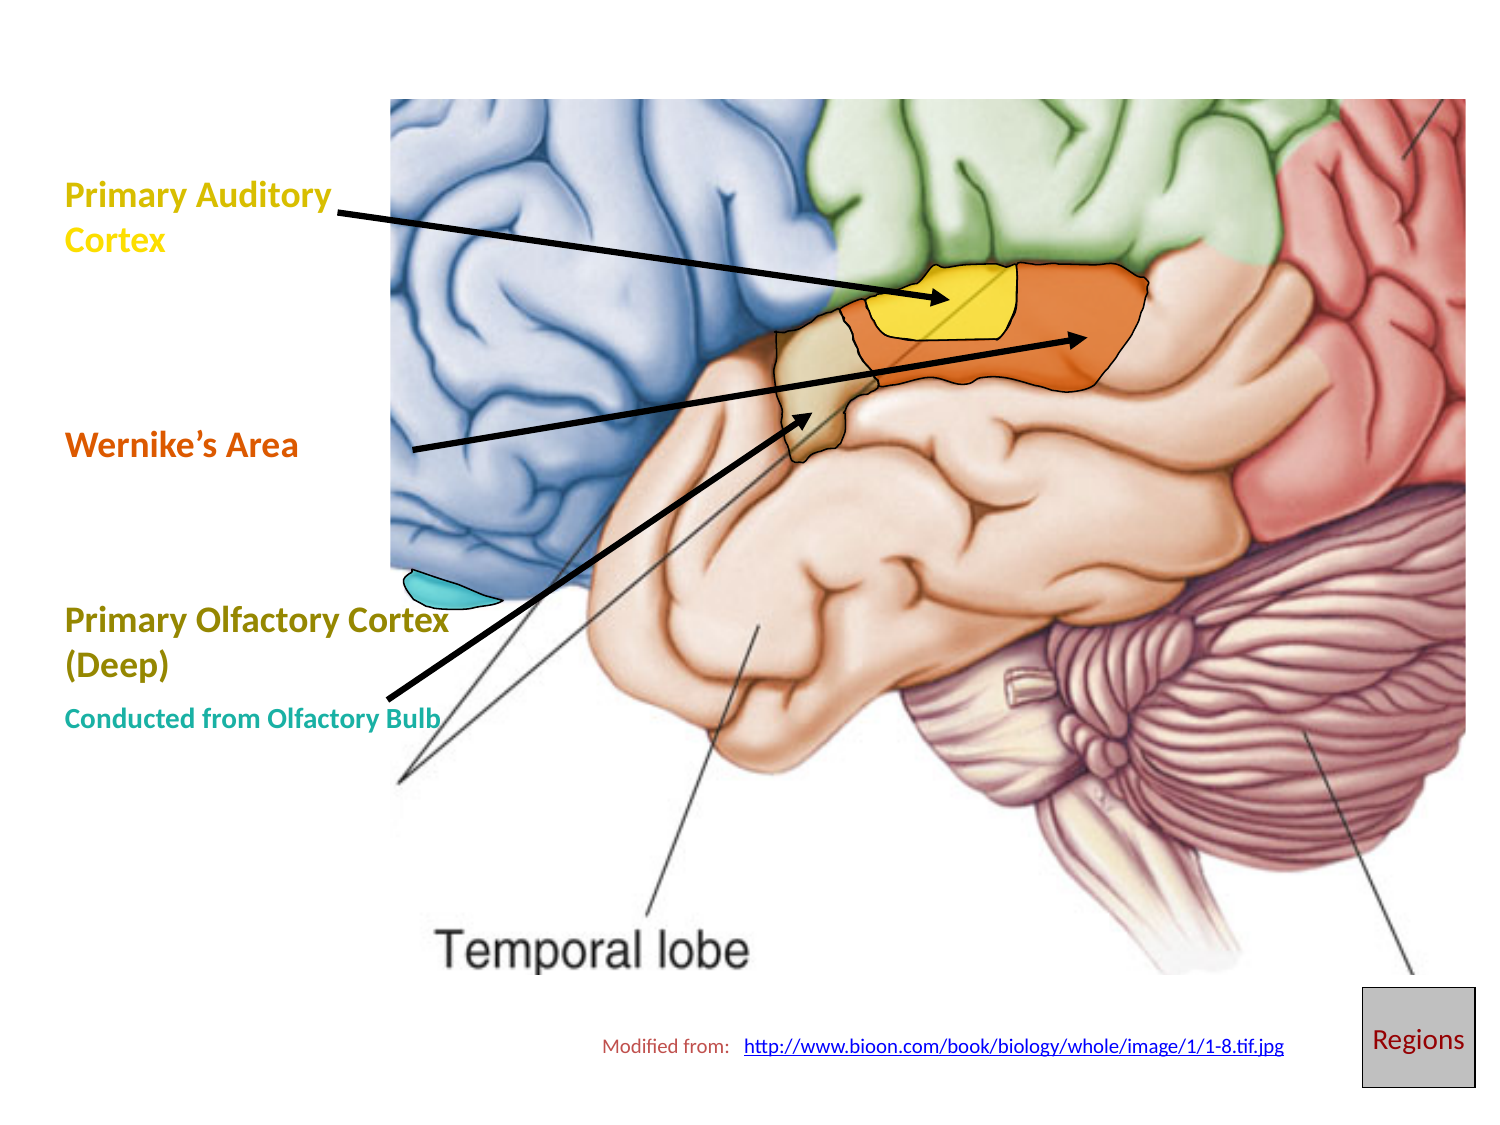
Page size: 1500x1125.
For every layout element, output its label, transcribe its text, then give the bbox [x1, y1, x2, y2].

text_box Primary Auditory Cortex [49, 162, 384, 268]
text_box Wernike’s Area [50, 412, 384, 473]
text_box Regions [1362, 987, 1476, 1088]
text_box Modified from: http://www.bioon.com/book/biology/whole/image/1/1-8.tif.jpg [587, 1025, 1325, 1065]
text_box Primary Olfactory Cortex (Deep) Conducted from Olfactory Bulb [49, 587, 384, 742]
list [390, 99, 1466, 976]
